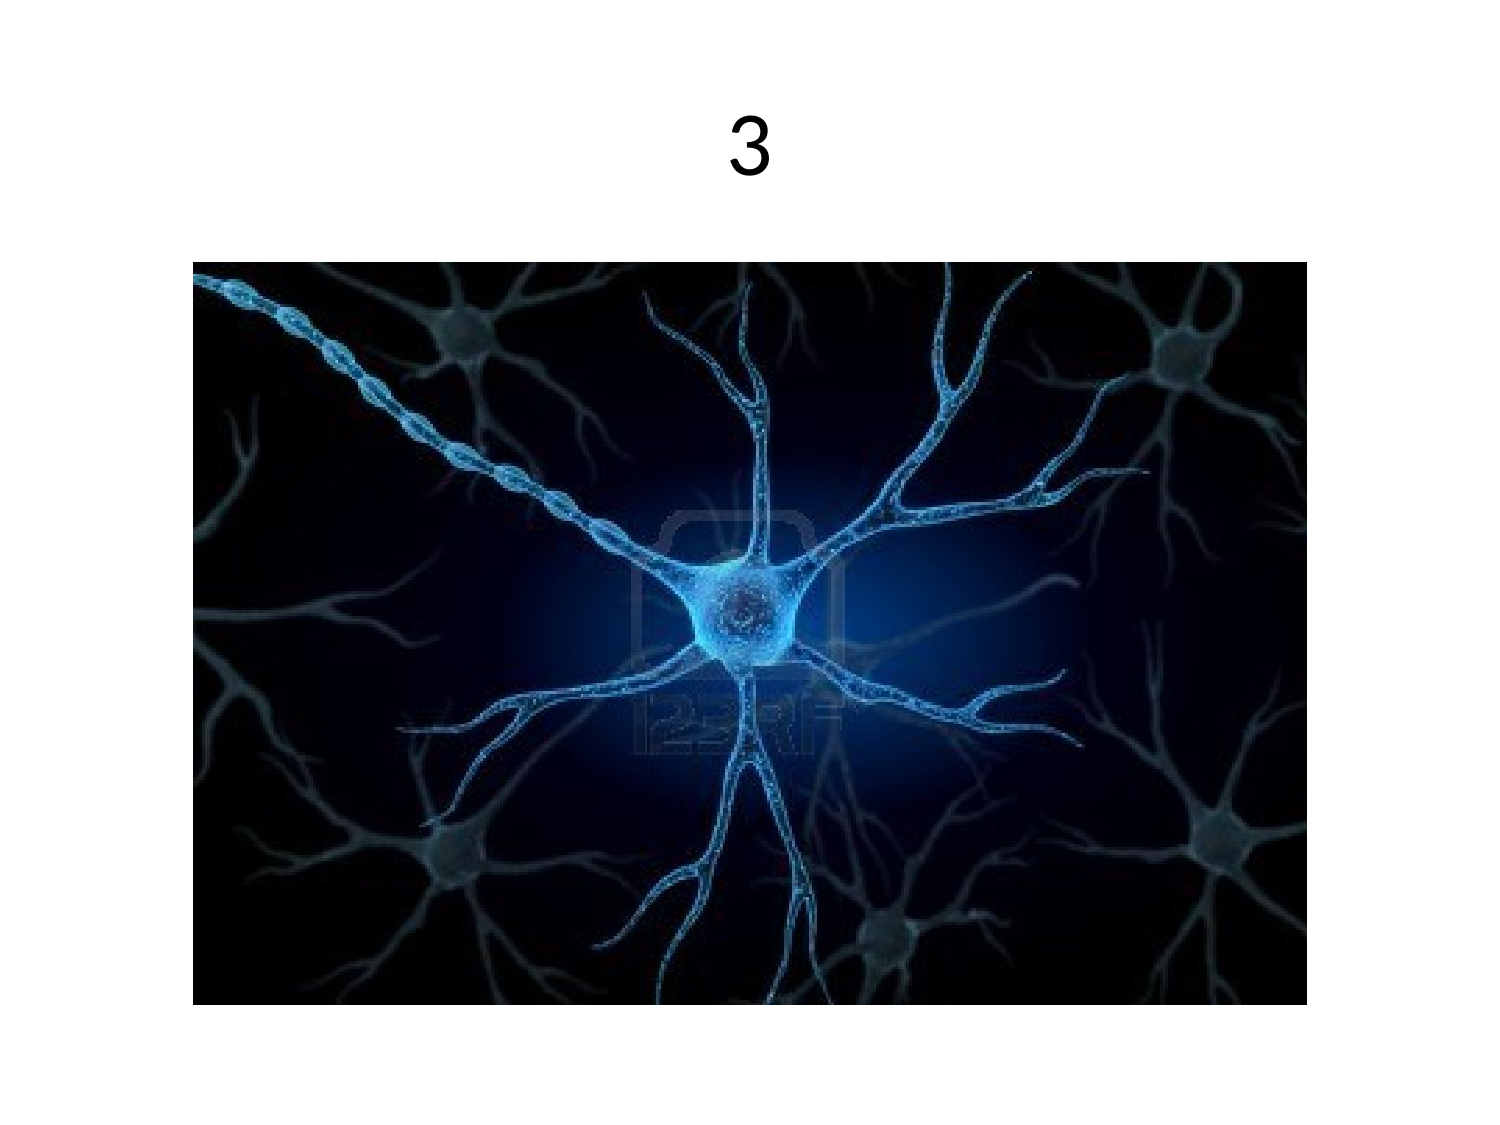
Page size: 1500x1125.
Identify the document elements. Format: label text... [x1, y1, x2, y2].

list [193, 262, 1307, 1006]
title 3 [75, 45, 1425, 233]
